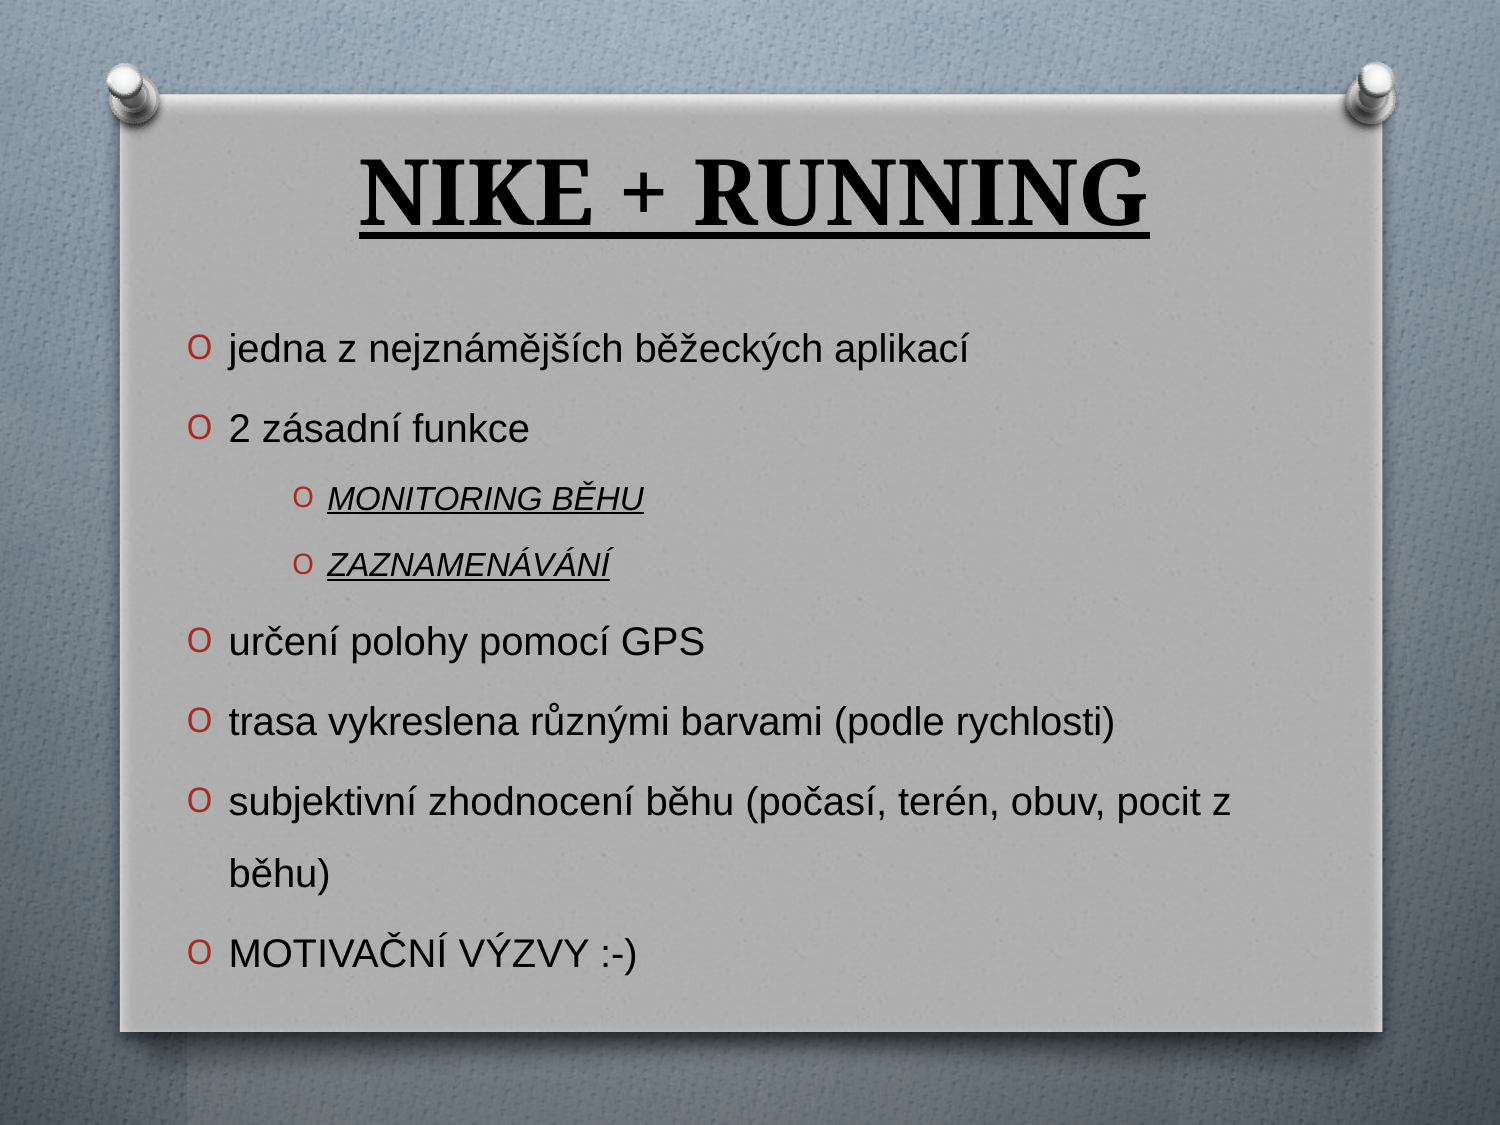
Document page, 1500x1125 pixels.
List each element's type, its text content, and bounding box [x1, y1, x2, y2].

picture [75, 29, 198, 153]
list jedna z nejznámějších běžeckých aplikací 2 zásadní funkce MONITORING BĚHU ZAZNAMENÁVÁNÍ určení polohy pomocí GPS trasa vykreslena různými barvami (podle rychlosti) subjektivní zhodnocení běhu (počasí, terén, obuv, pocit z běhu) MOTIVAČNÍ VÝZVY :-) [171, 290, 1306, 988]
title NIKE + RUNNING [183, 90, 1326, 288]
picture [1317, 35, 1439, 156]
